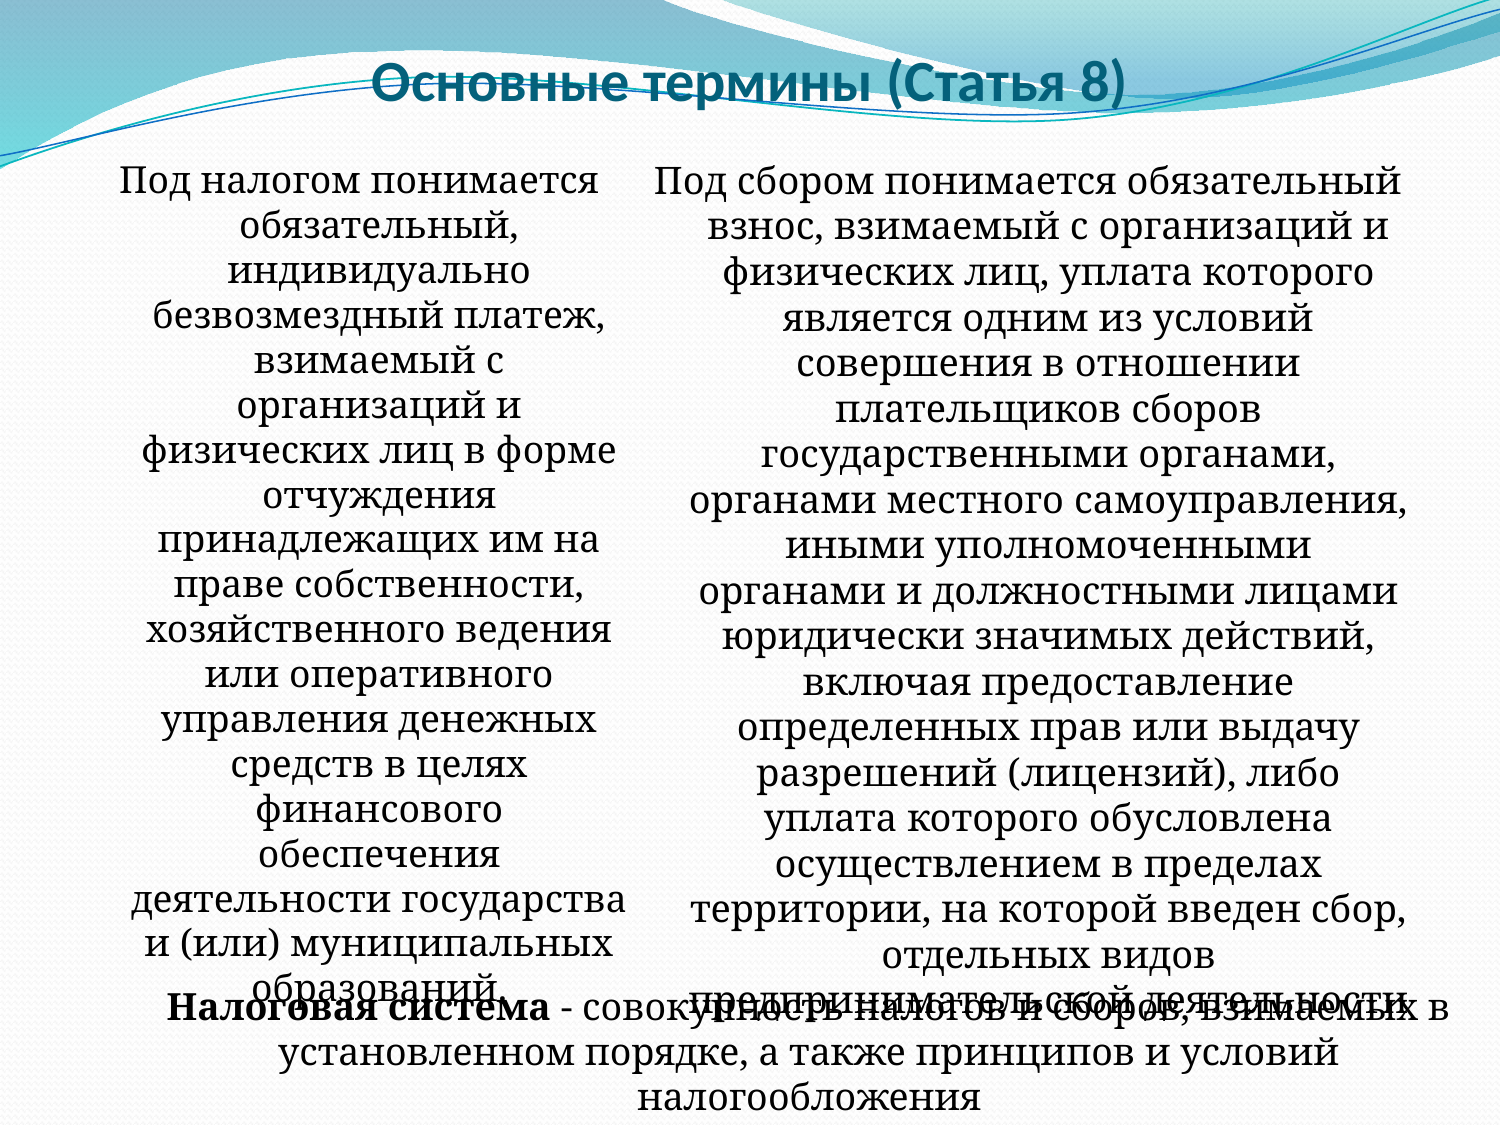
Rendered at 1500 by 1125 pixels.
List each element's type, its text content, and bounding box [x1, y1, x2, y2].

title Основные термины (Статья 8) [75, 42, 1425, 114]
list Под налогом понимается обязательный, индивидуально безвозмездный платеж, взимаемый с организаций и физических лиц в форме отчуждения принадлежащих им на праве собственности, хозяйственного ведения или оперативного управления денежных средств в целях финансового обеспечения деятельности государства и (или) муниципальных образований. [75, 149, 631, 1043]
list Под сбором понимается обязательный взнос, взимаемый с организаций и физических лиц, уплата которого является одним из условий совершения в отношении плательщиков сборов государственными органами, органами местного самоуправления, иными уполномоченными органами и должностными лицами юридически значимых действий, включая предоставление определенных прав или выдачу разрешений (лицензий), либо уплата которого обусловлена осуществлением в пределах территории, на которой введен сбор, отдельных видов предпринимательской деятельности [631, 149, 1425, 975]
text_box Налоговая система - совокупность налогов и сборов, взимаемых в установленном порядке, а также принципов и условий налогообложения [147, 975, 1471, 1125]
